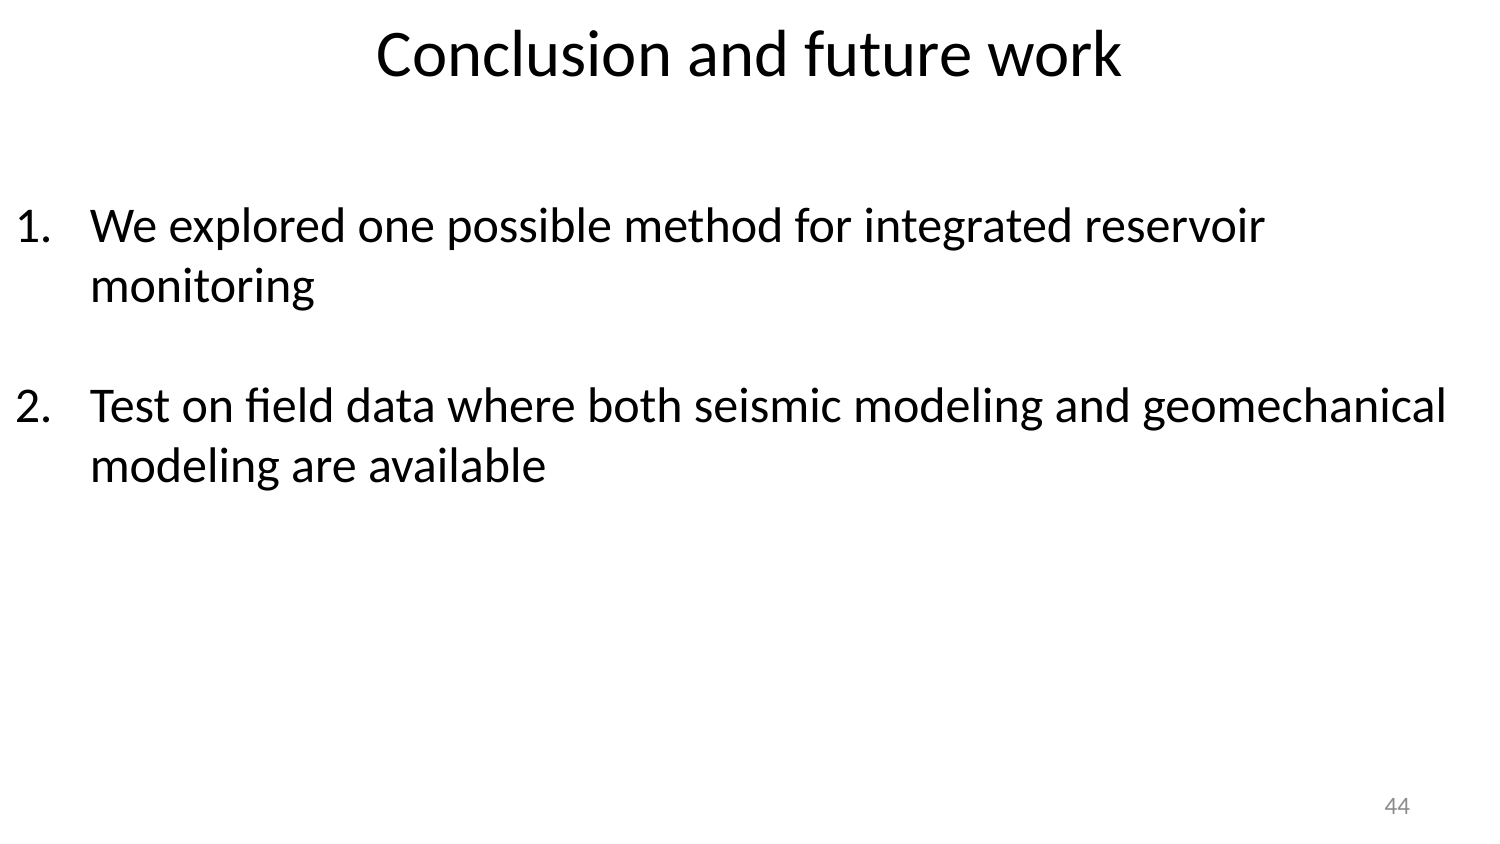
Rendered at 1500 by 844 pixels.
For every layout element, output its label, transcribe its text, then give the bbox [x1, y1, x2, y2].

text_box We explored one possible method for integrated reservoir monitoring Test on field data where both seismic modeling and geomechanical modeling are available [0, 125, 1500, 771]
text_box Conclusion and future work [0, 2, 1500, 97]
slide_number 44 [1074, 782, 1425, 827]
